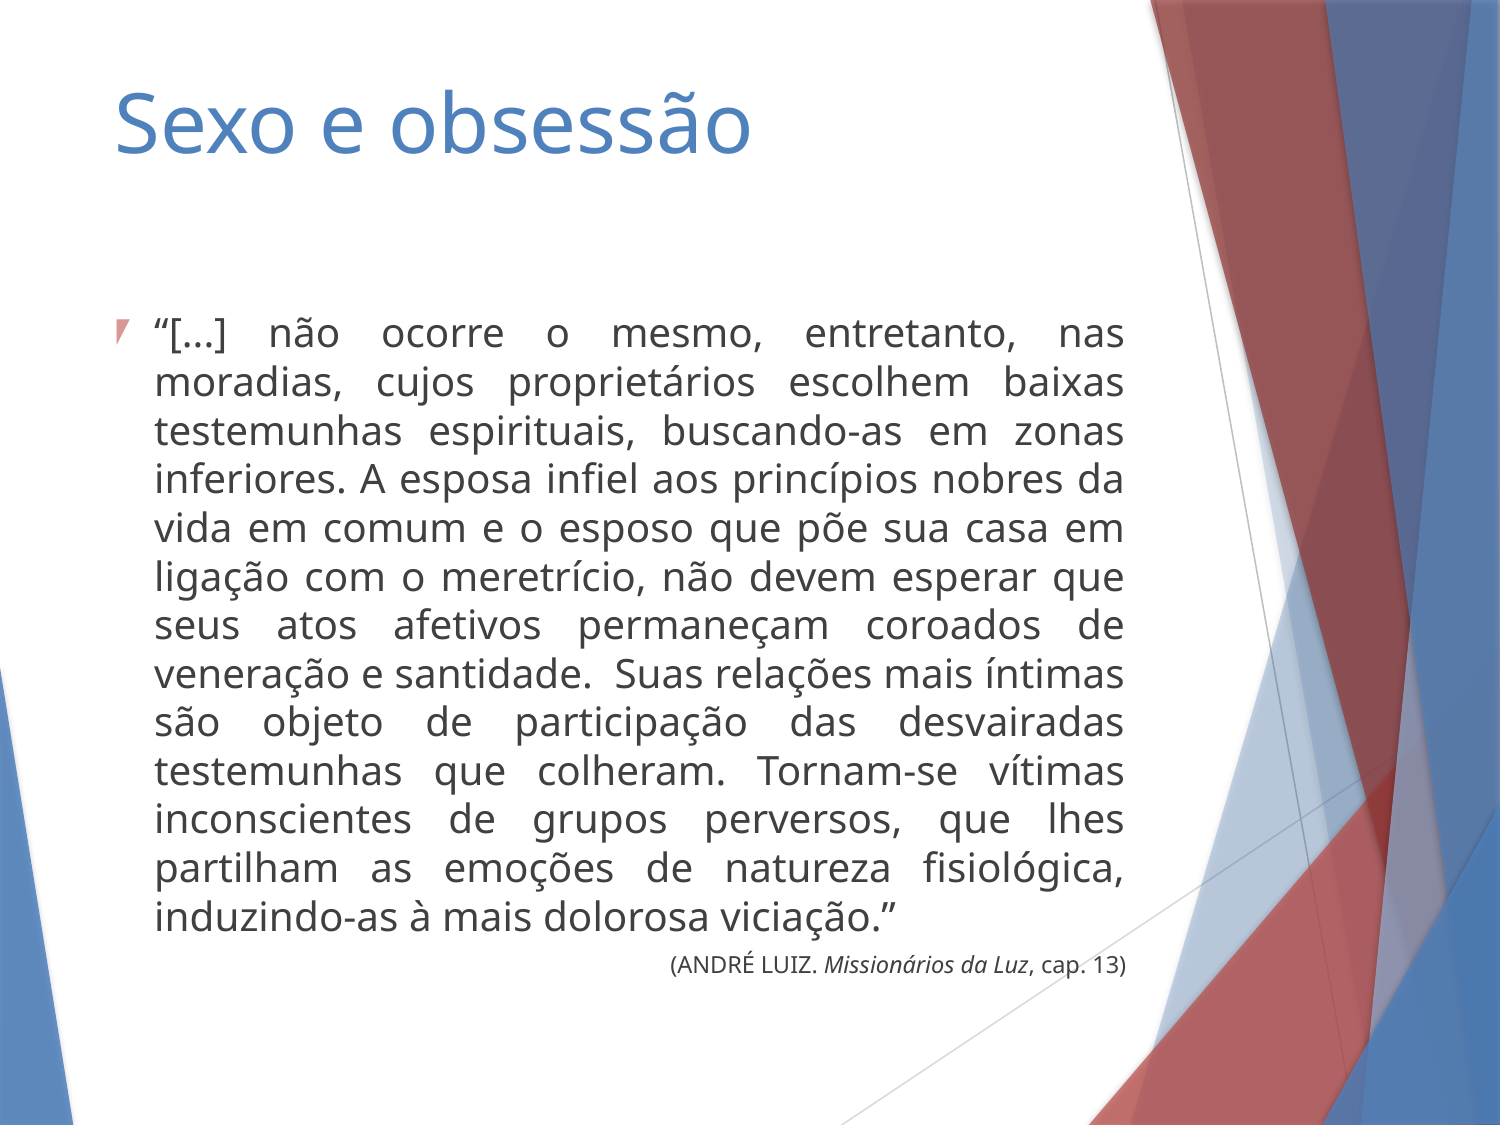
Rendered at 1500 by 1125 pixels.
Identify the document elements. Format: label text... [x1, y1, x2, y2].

list “[...] não ocorre o mesmo, entretanto, nas moradias, cujos proprietários escolhem baixas testemunhas espirituais, buscando-as em zonas inferiores. A esposa infiel aos princípios nobres da vida em comum e o esposo que põe sua casa em ligação com o meretrício, não devem esperar que seus atos afetivos permaneçam coroados de veneração e santidade. Suas relações mais íntimas são objeto de participação das desvairadas testemunhas que colheram. Tornam-se vítimas inconscientes de grupos perversos, que lhes partilham as emoções de natureza fisiológica, induzindo-as à mais dolorosa viciação.” (ANDRÉ LUIZ. Missionários da Luz, cap. 13) [99, 299, 1142, 1031]
title Sexo e obsessão [99, 62, 1142, 280]
